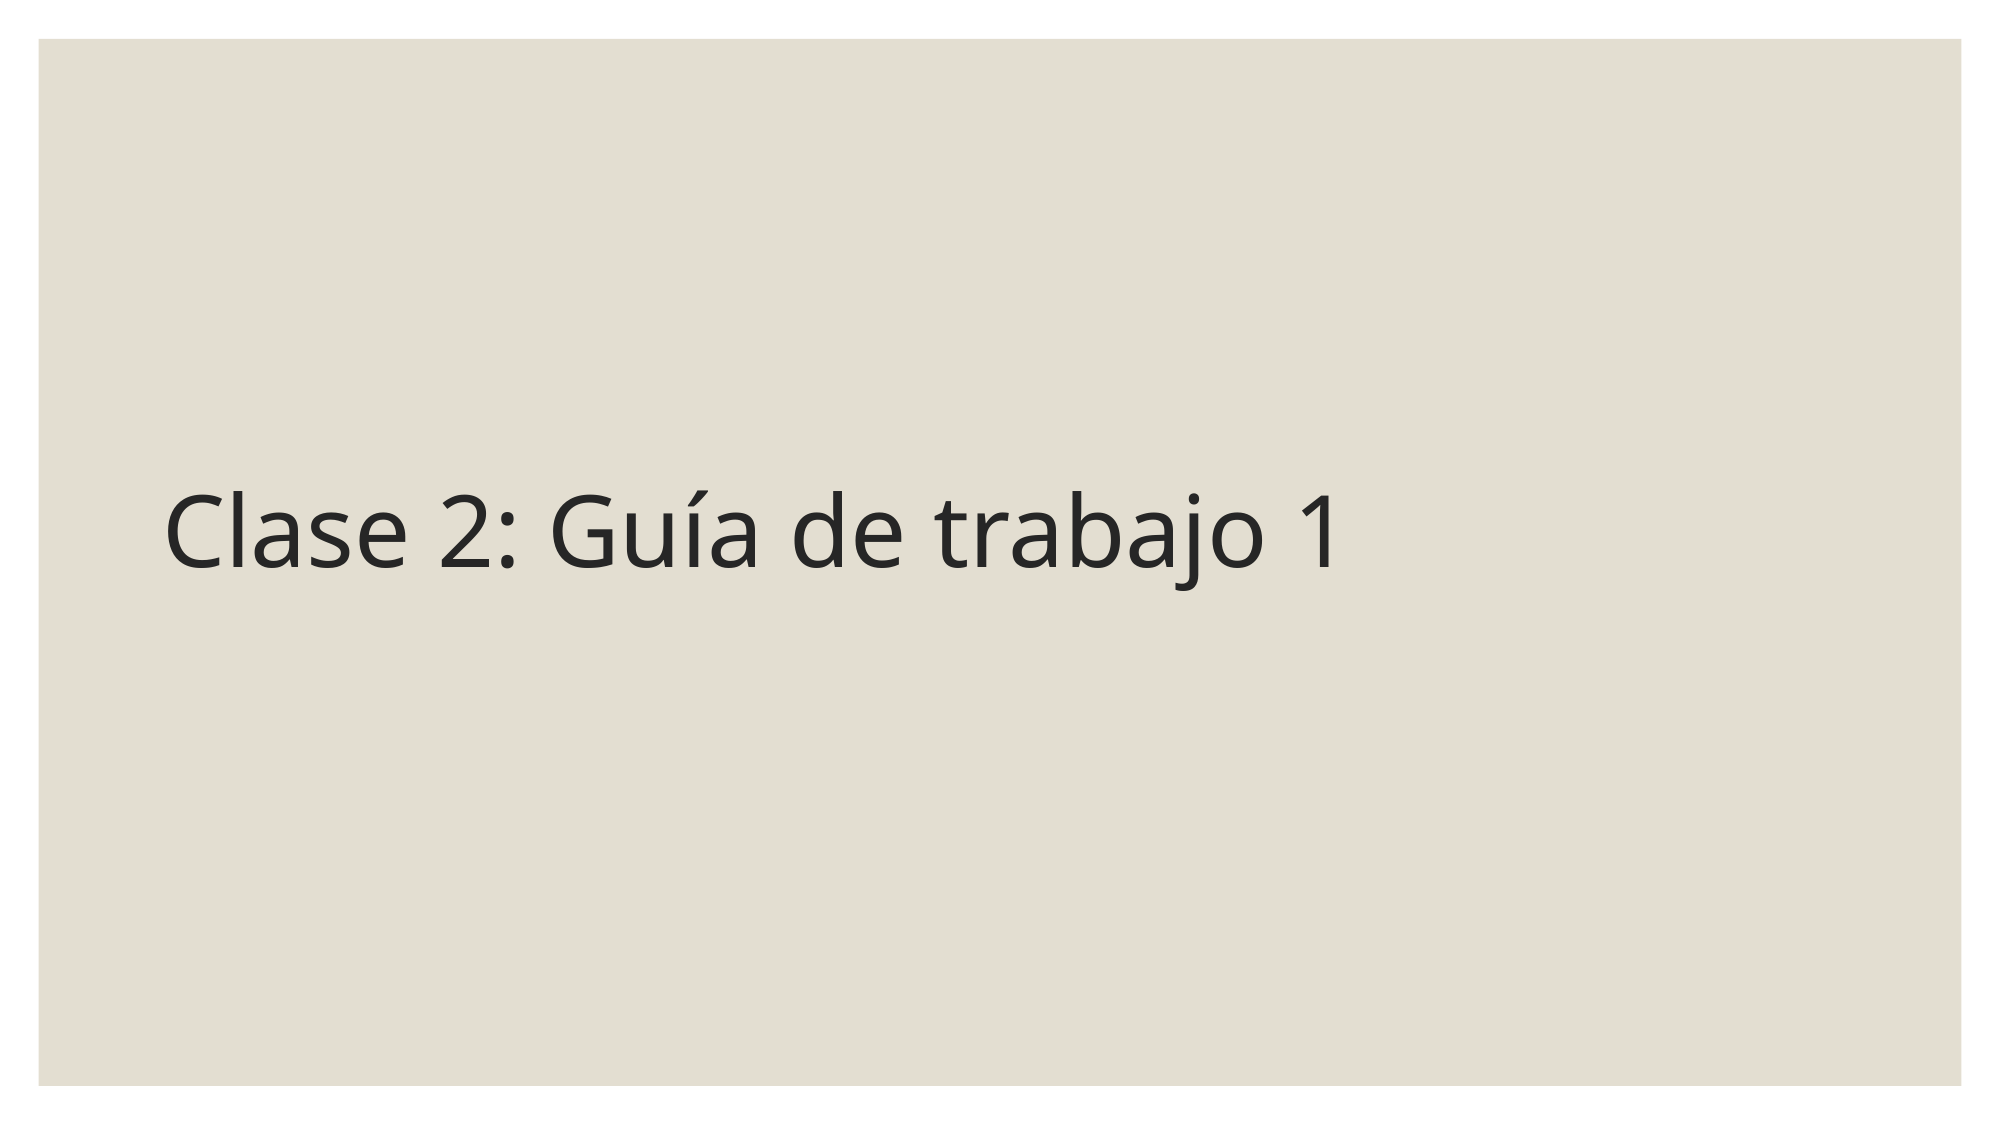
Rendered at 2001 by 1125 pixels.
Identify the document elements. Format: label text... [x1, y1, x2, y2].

title Clase 2: Guía de trabajo 1 [147, 422, 1798, 648]
